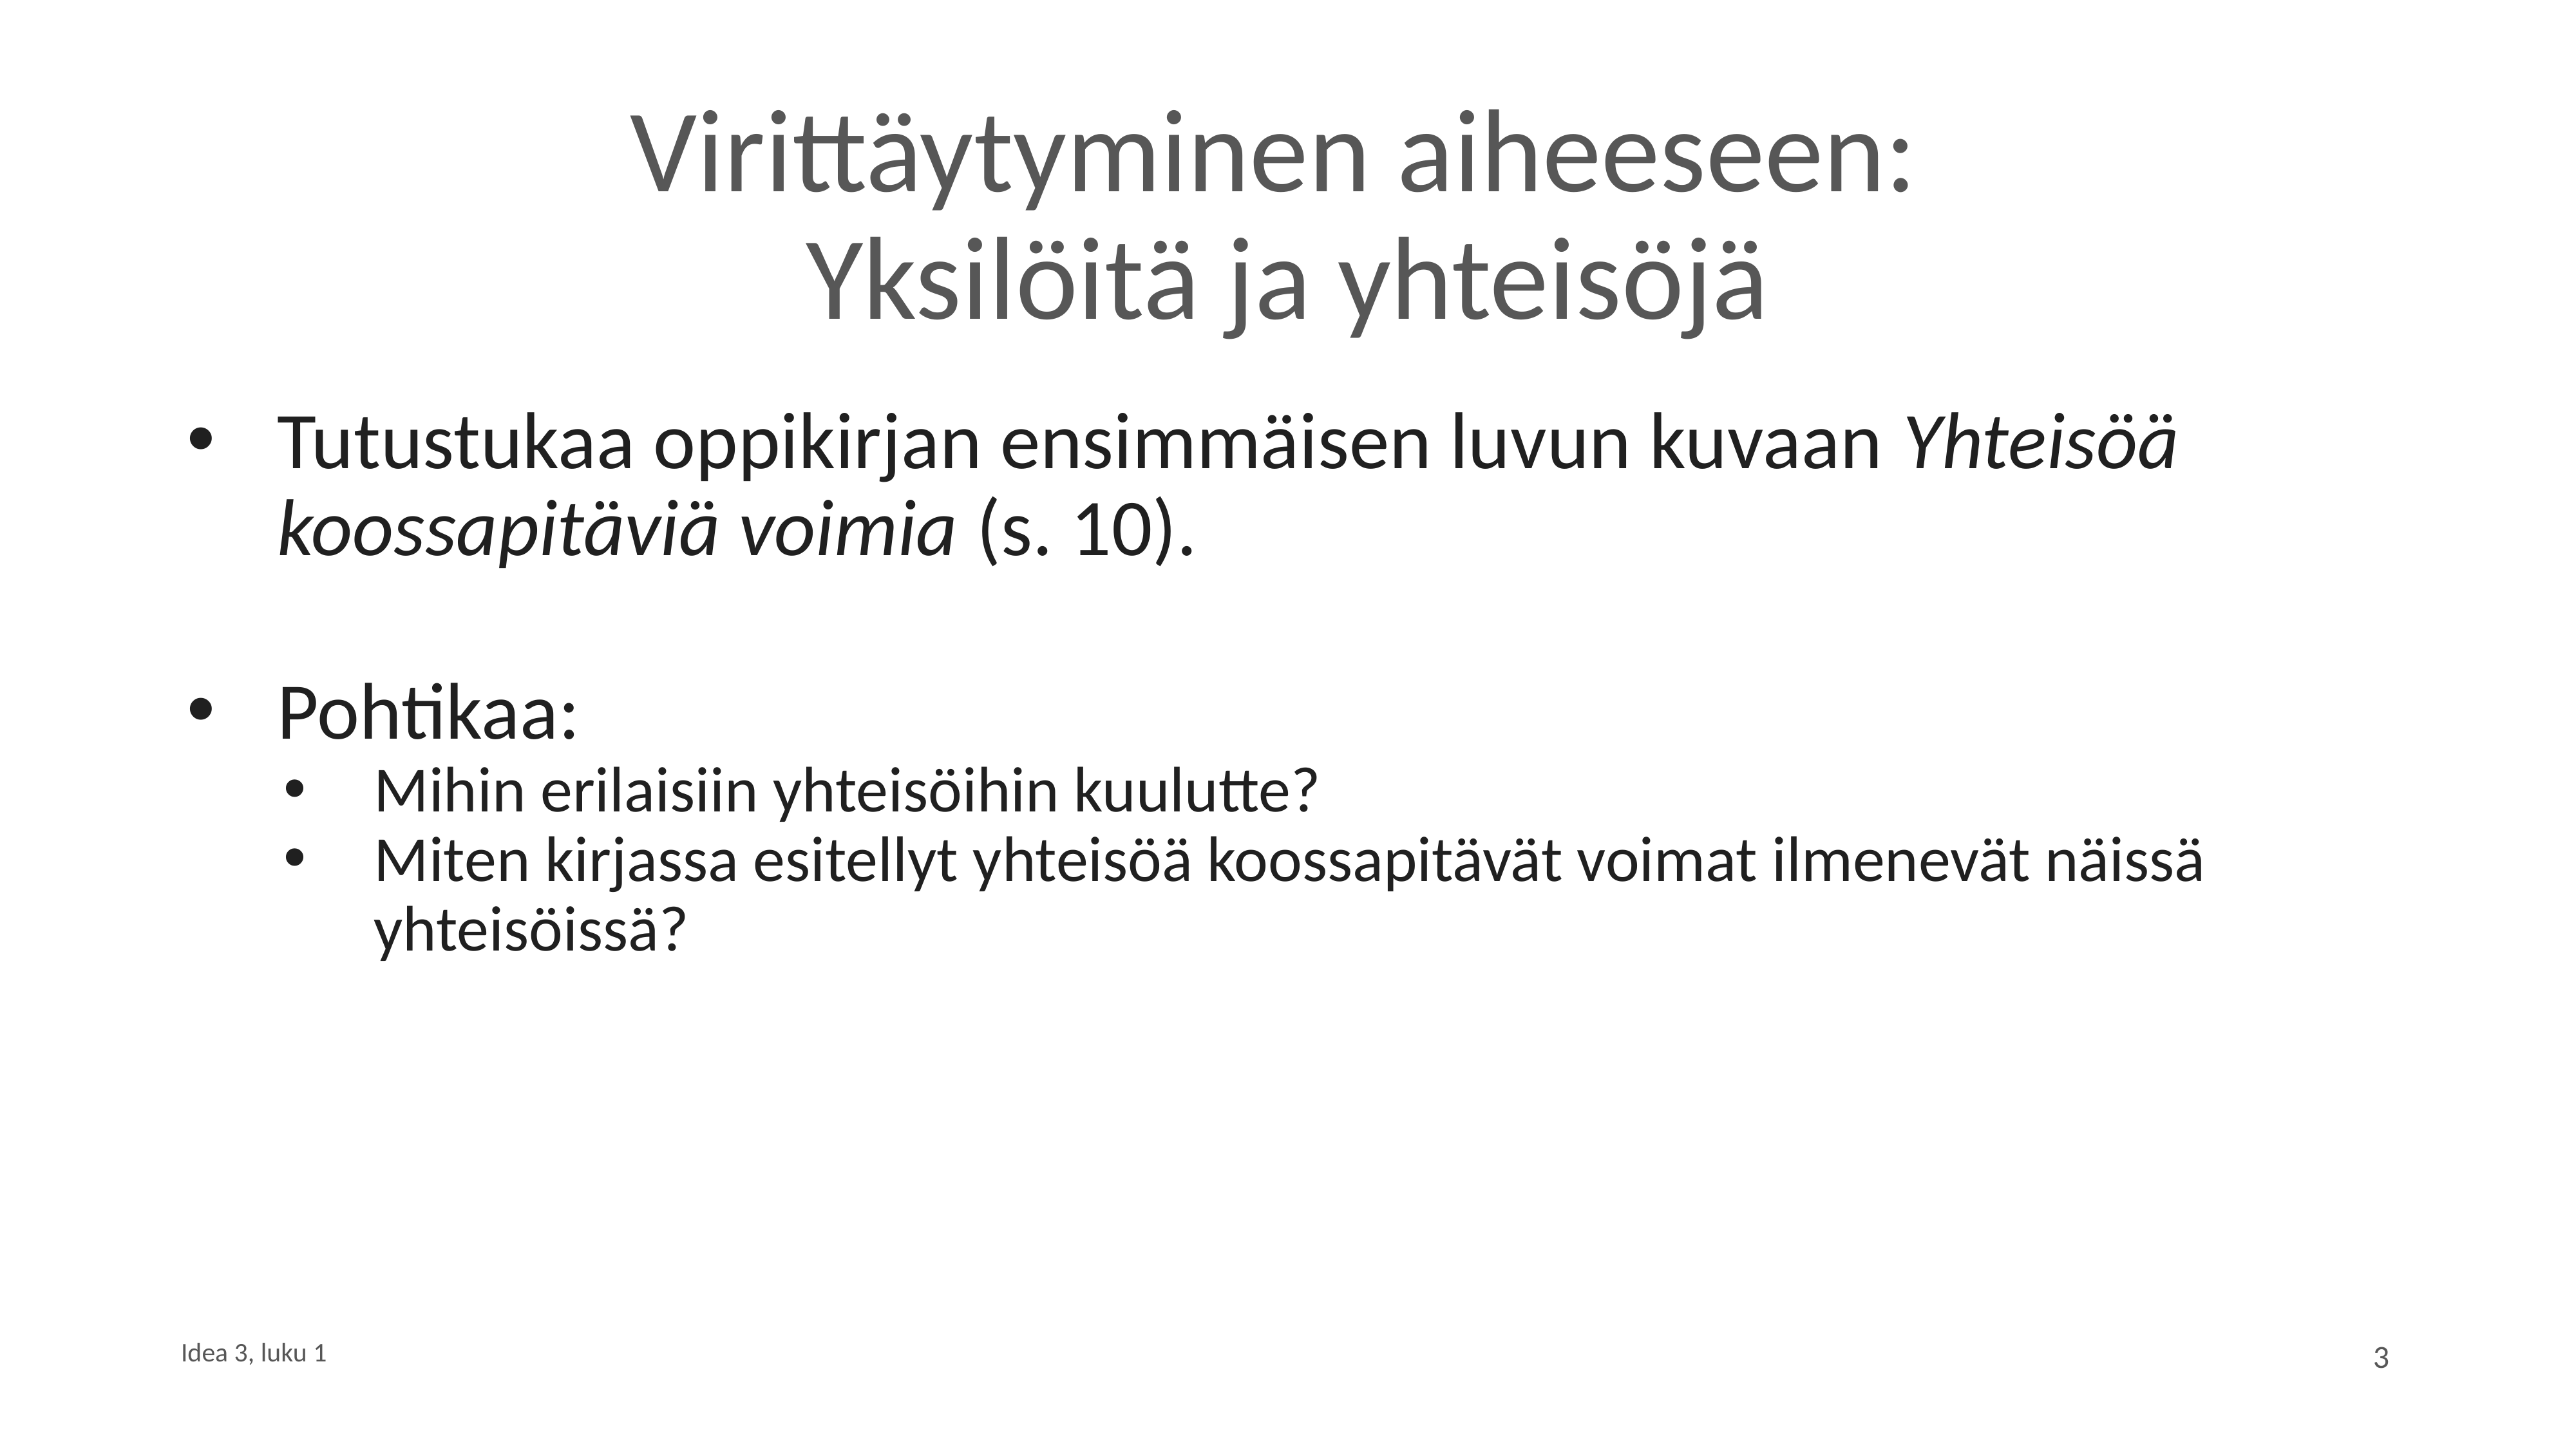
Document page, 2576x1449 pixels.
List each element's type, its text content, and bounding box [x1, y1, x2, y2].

title Virittäytyminen aiheeseen: Yksilöitä ja yhteisöjä [177, 77, 2399, 357]
slide_number 3 [1819, 1302, 2399, 1380]
list Tutustukaa oppikirjan ensimmäisen luvun kuvaan Yhteisöä koossapitäviä voimia (s. 10). Pohtikaa: Mihin erilaisiin yhteisöihin kuulutte? Miten kirjassa esitellyt yhteisöä koossapitävät voimat ilmenevät näissä yhteisöissä? [177, 393, 2399, 1255]
footer Idea 3, luku 1 [171, 1294, 1041, 1372]
